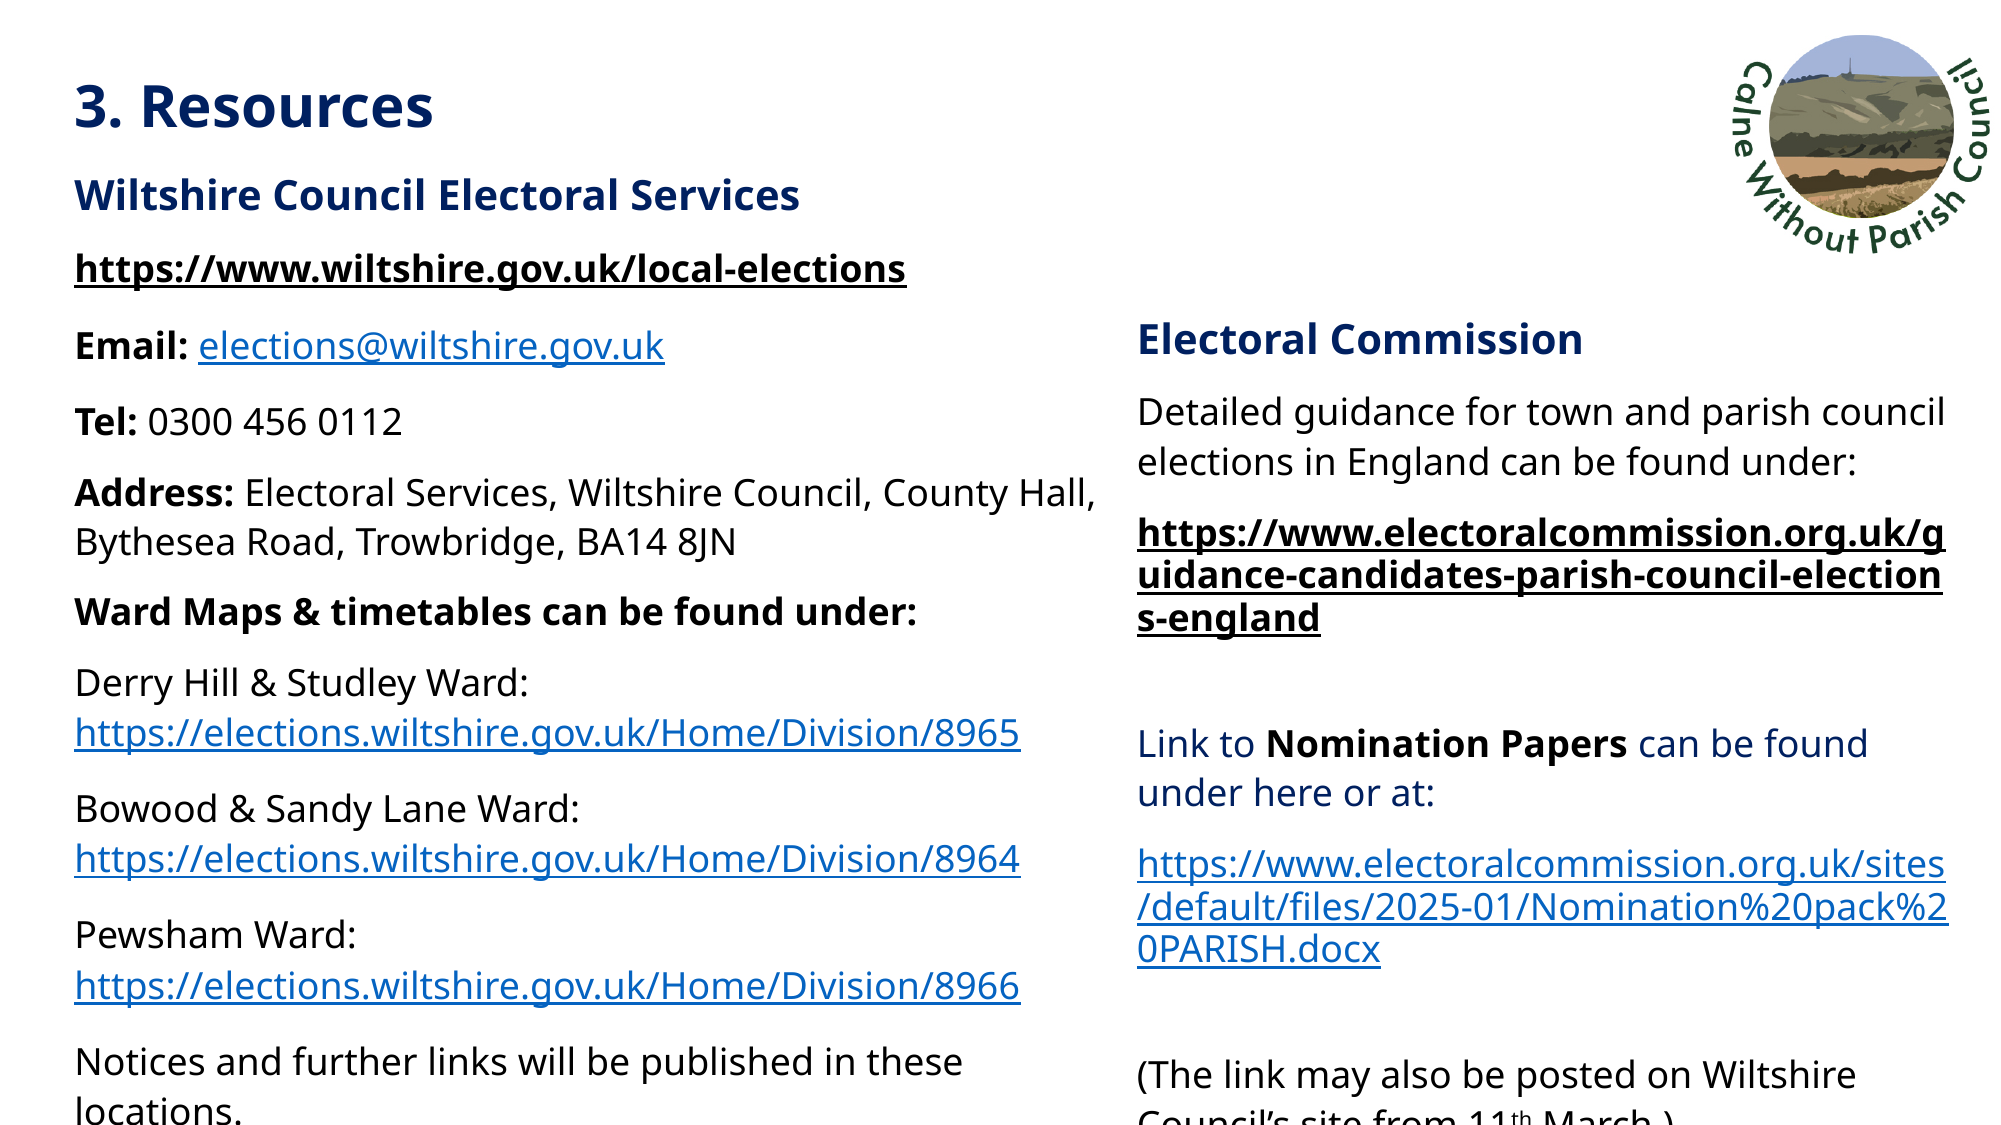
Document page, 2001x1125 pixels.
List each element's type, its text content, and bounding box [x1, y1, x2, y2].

list Wiltshire Council Electoral Services https://www.wiltshire.gov.uk/local-elections Email: elections@wiltshire.gov.uk Tel: 0300 456 0112 Address: Electoral Services, Wiltshire Council, County Hall, Bythesea Road, Trowbridge, BA14 8JN Ward Maps & timetables can be found under: Derry Hill & Studley Ward: https://elections.wiltshire.gov.uk/Home/Division/8965 Bowood & Sandy Lane Ward: https://elections.wiltshire.gov.uk/Home/Division/8964 Pewsham Ward: https://elections.wiltshire.gov.uk/Home/Division/8966 Notices and further links will be published in these locations. [59, 156, 1122, 1125]
text_box Electoral Commission Detailed guidance for town and parish council elections in England can be found under: https://www.electoralcommission.org.uk/guidance-candidates-parish-council-elections-england Link to Nomination Papers can be found under here or at: https://www.electoralcommission.org.uk/sites/default/files/2025-01/Nomination%20pack%20PARISH.docx (The link may also be posted on Wiltshire Council’s site from 11th March.) [1122, 300, 1973, 1125]
title 3. Resources [59, 0, 1785, 218]
picture [1719, 6, 2000, 270]
